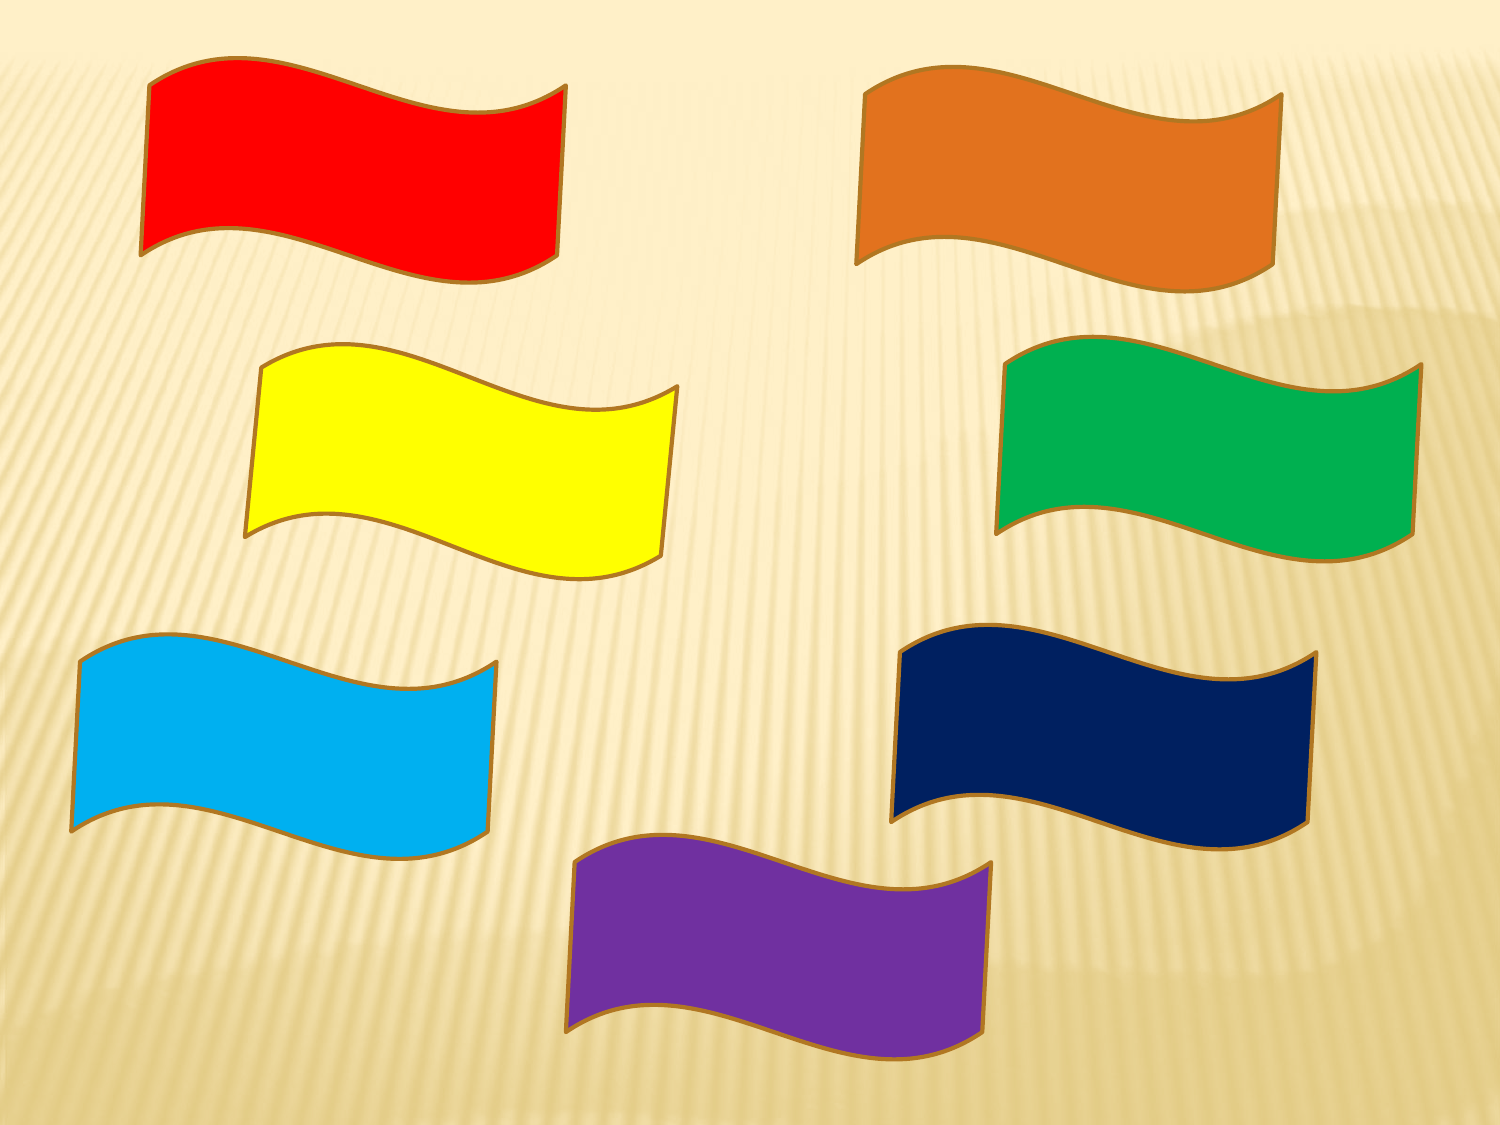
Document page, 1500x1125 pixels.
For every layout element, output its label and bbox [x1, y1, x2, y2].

text_box [994, 334, 1424, 564]
text_box [69, 632, 499, 861]
text_box [138, 56, 568, 285]
text_box [242, 342, 680, 582]
text_box [889, 622, 1319, 852]
text_box [854, 64, 1284, 294]
text_box [563, 832, 994, 1062]
